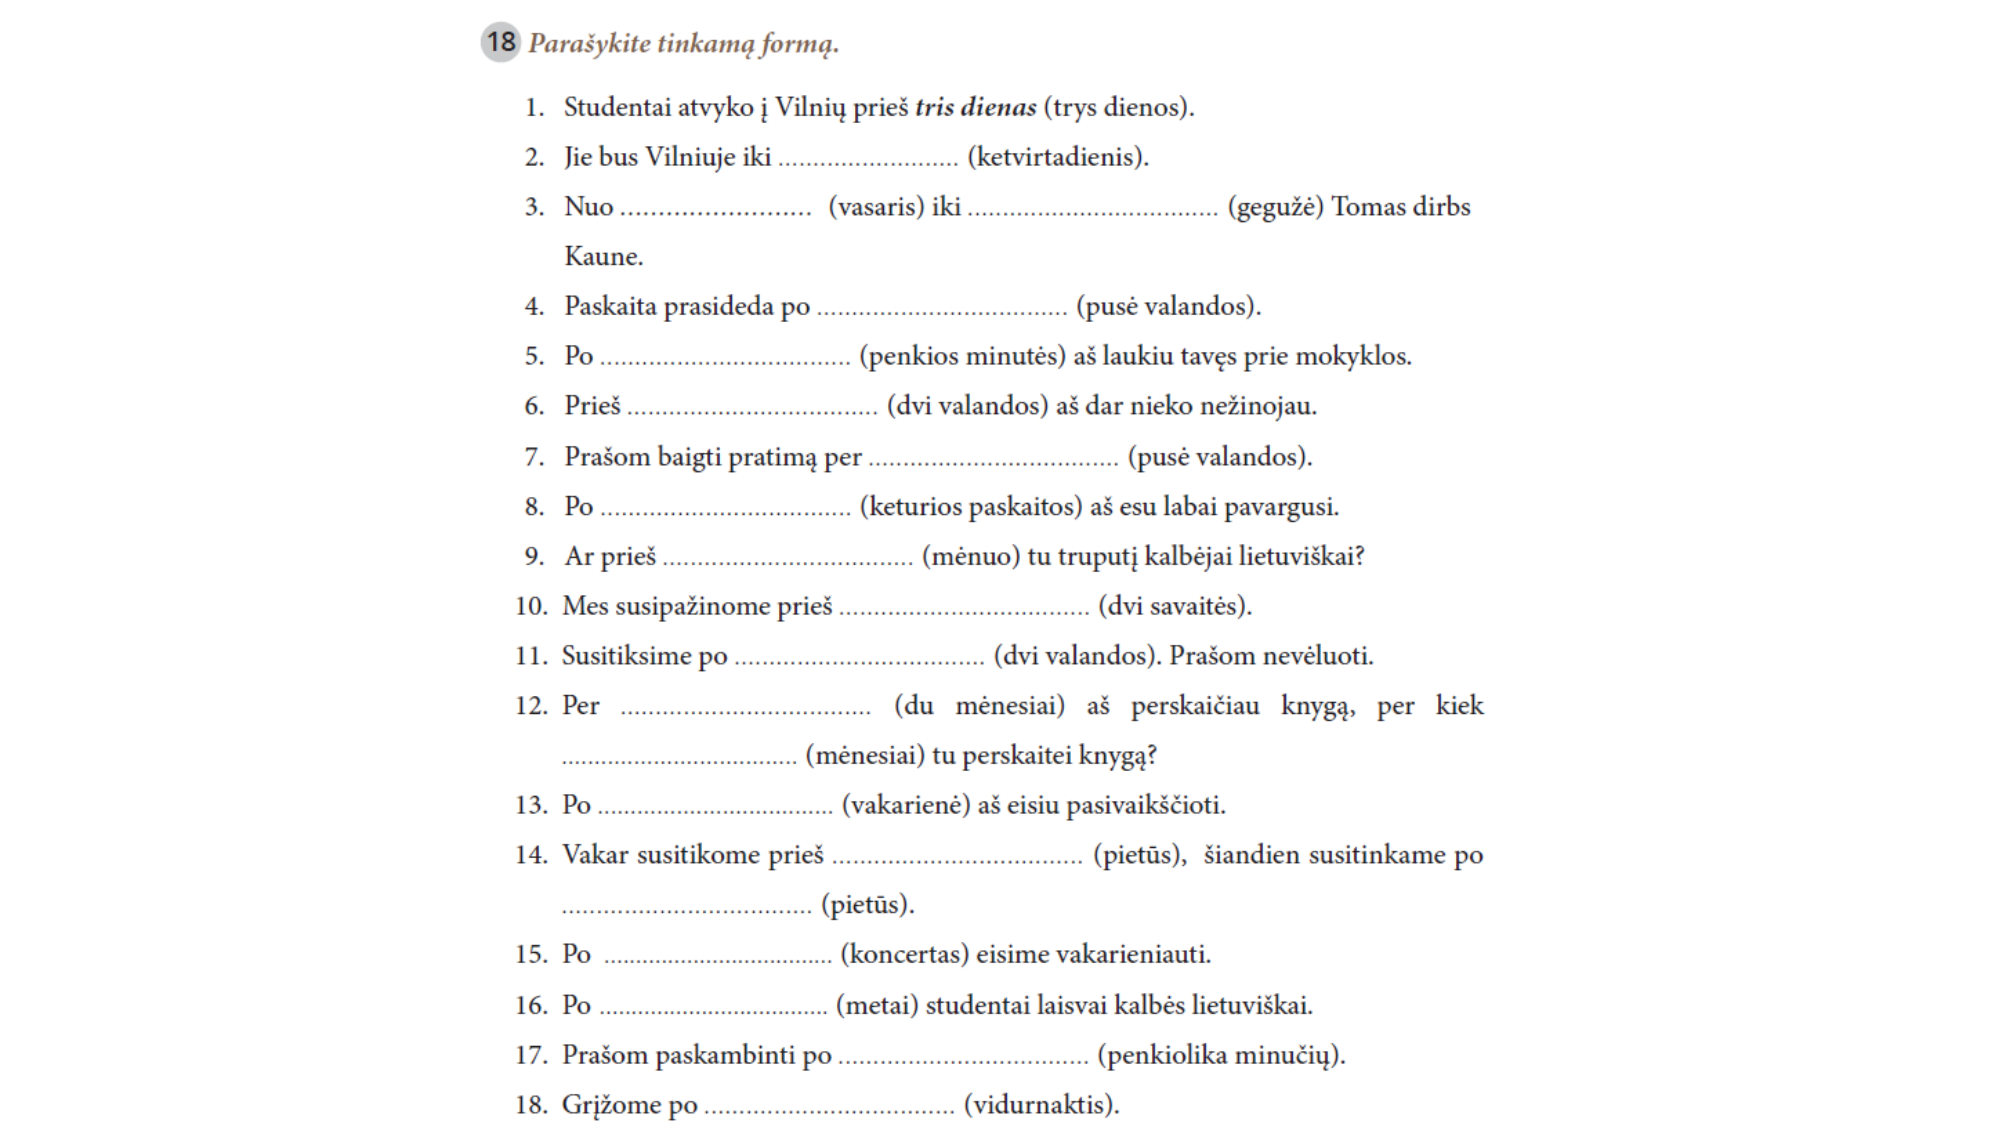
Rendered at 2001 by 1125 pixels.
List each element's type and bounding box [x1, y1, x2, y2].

list [463, 18, 1531, 1125]
